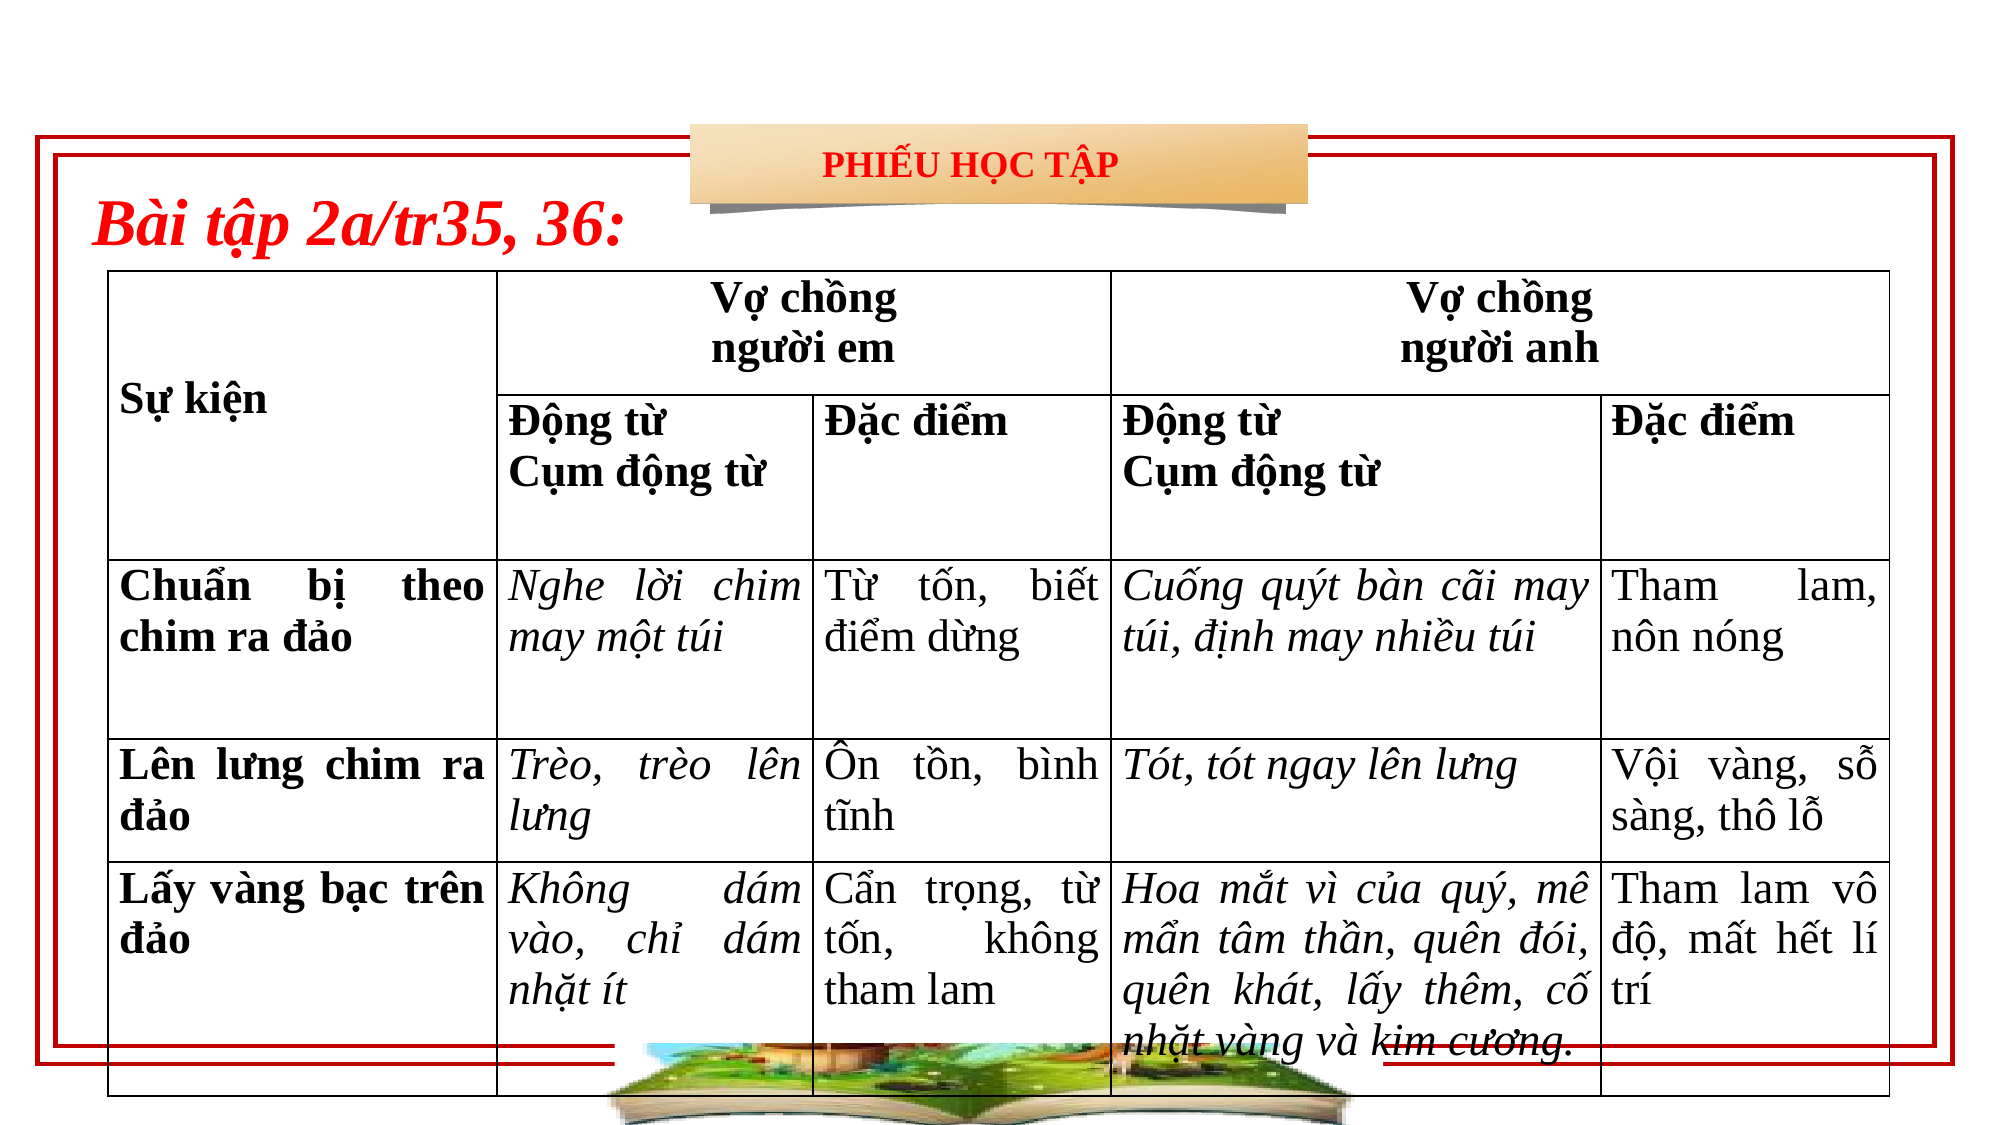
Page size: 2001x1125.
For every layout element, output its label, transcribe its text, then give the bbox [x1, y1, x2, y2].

table_cell Tót, tót ngay lên lưng [1112, 740, 1600, 861]
table_cell Chuẩn bị theo chim ra đảo [109, 561, 496, 738]
table_cell Ôn tồn, bình tĩnh [814, 740, 1110, 861]
text_box [1308, 136, 1953, 1065]
text_box Bài tập 2a/tr35, 36: [77, 171, 660, 267]
table_cell Vội vàng, sỗ sàng, thô lỗ [1602, 740, 1889, 861]
table_header Sự kiện [109, 272, 496, 559]
table_cell Động từ Cụm động từ [498, 396, 812, 559]
table_cell Nghe lời chim may một túi [498, 561, 812, 738]
table_cell Cẩn trọng, từ tốn, không tham lam [814, 863, 1110, 1043]
table_cell Lên lưng chim ra đảo [109, 740, 496, 861]
table_cell Tham lam, nôn nóng [1602, 561, 1889, 738]
table_cell Động từ Cụm động từ [1112, 396, 1600, 559]
table_header Vợ chồng người em [498, 272, 1110, 394]
picture [690, 124, 1308, 214]
table_cell Đặc điểm [814, 396, 1110, 559]
table_cell Cuống quýt bàn cãi may túi, định may nhiều túi [1112, 561, 1600, 738]
table_header Vợ chồng người anh [1112, 272, 1889, 394]
table_cell Đặc điểm [1602, 396, 1889, 559]
table_cell Tham lam vô độ, mất hết lí trí [1602, 863, 1889, 1095]
table_cell Không dám vào, chỉ dám nhặt ít [498, 863, 812, 1043]
table_cell Lấy vàng bạc trên đảo [109, 863, 496, 1095]
text_box [36, 136, 690, 1065]
table_cell Từ tốn, biết điểm dừng [814, 561, 1110, 738]
table_cell Trèo, trèo lên lưng [498, 740, 812, 861]
table_cell Hoa mắt vì của quý, mê mẩn tâm thần, quên đói, quên khát, lấy thêm, cố nhặt vàng và kim cương. [1112, 863, 1600, 1095]
picture [449, 1043, 1549, 1125]
